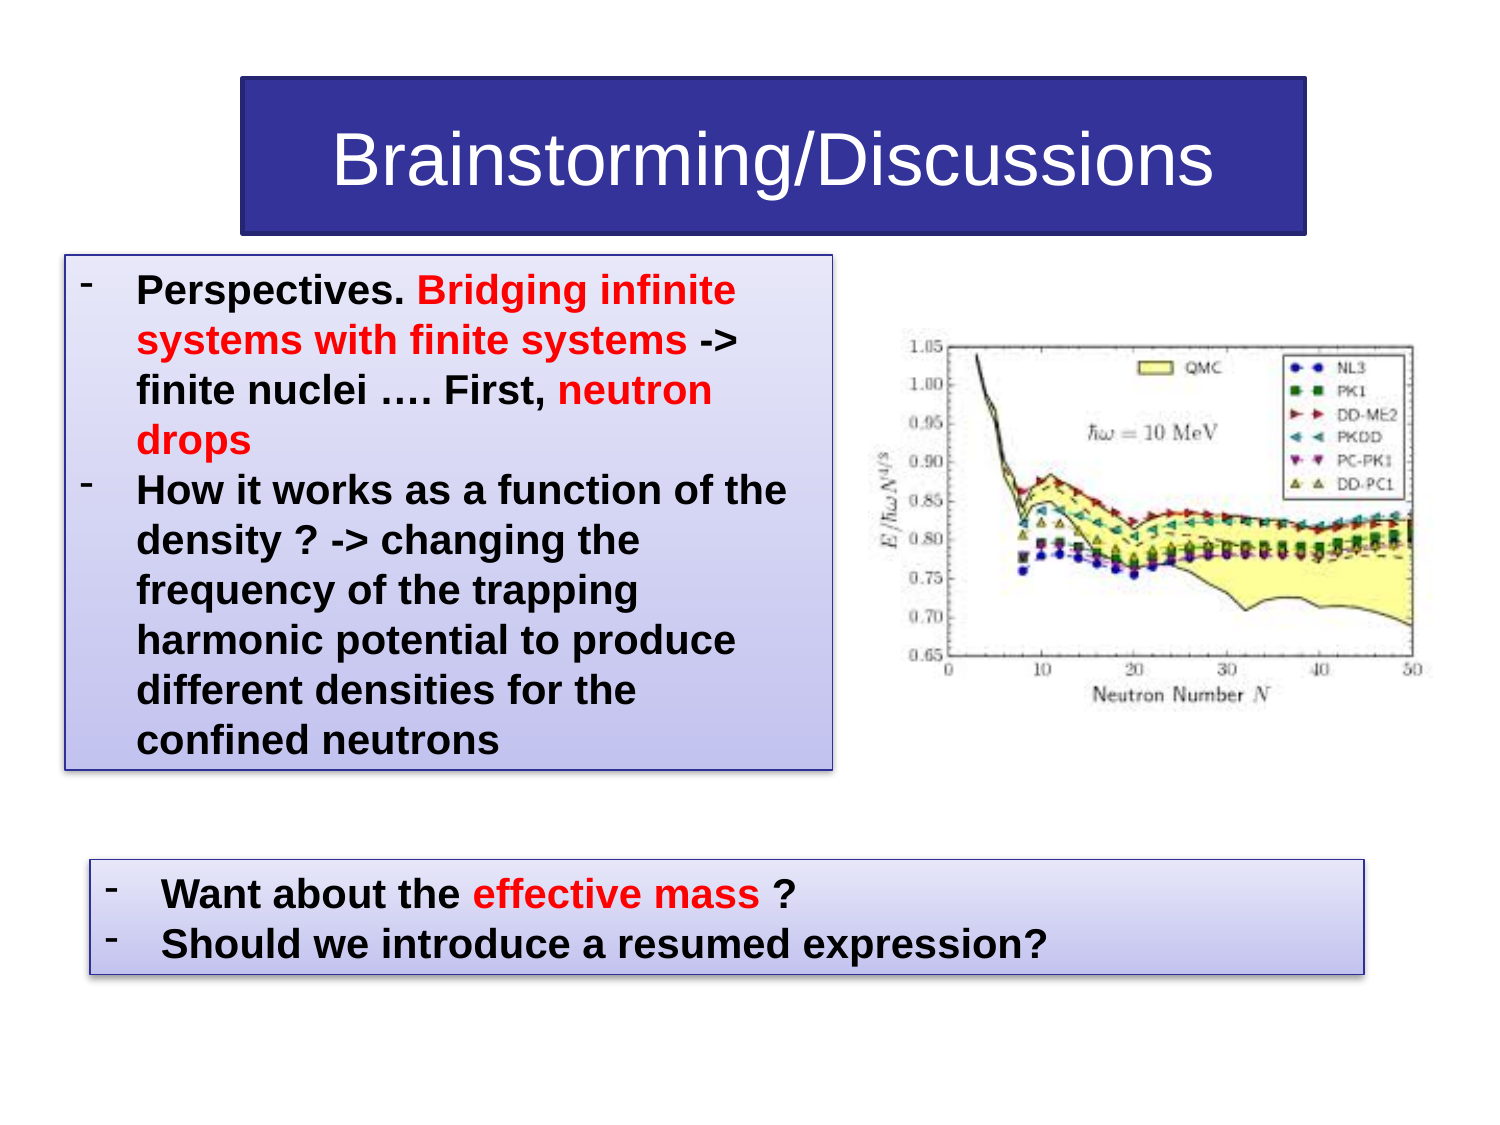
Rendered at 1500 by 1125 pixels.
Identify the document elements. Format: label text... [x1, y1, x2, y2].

text_box Perspectives. Bridging infinite systems with finite systems -> finite nuclei …. First, neutron drops How it works as a function of the density ? -> changing the frequency of the trapping harmonic potential to produce different densities for the confined neutrons [64, 254, 833, 771]
title Brainstorming/Discussions [240, 76, 1307, 236]
picture [867, 328, 1433, 717]
text_box Want about the effective mass ? Should we introduce a resumed expression? [89, 859, 1365, 975]
